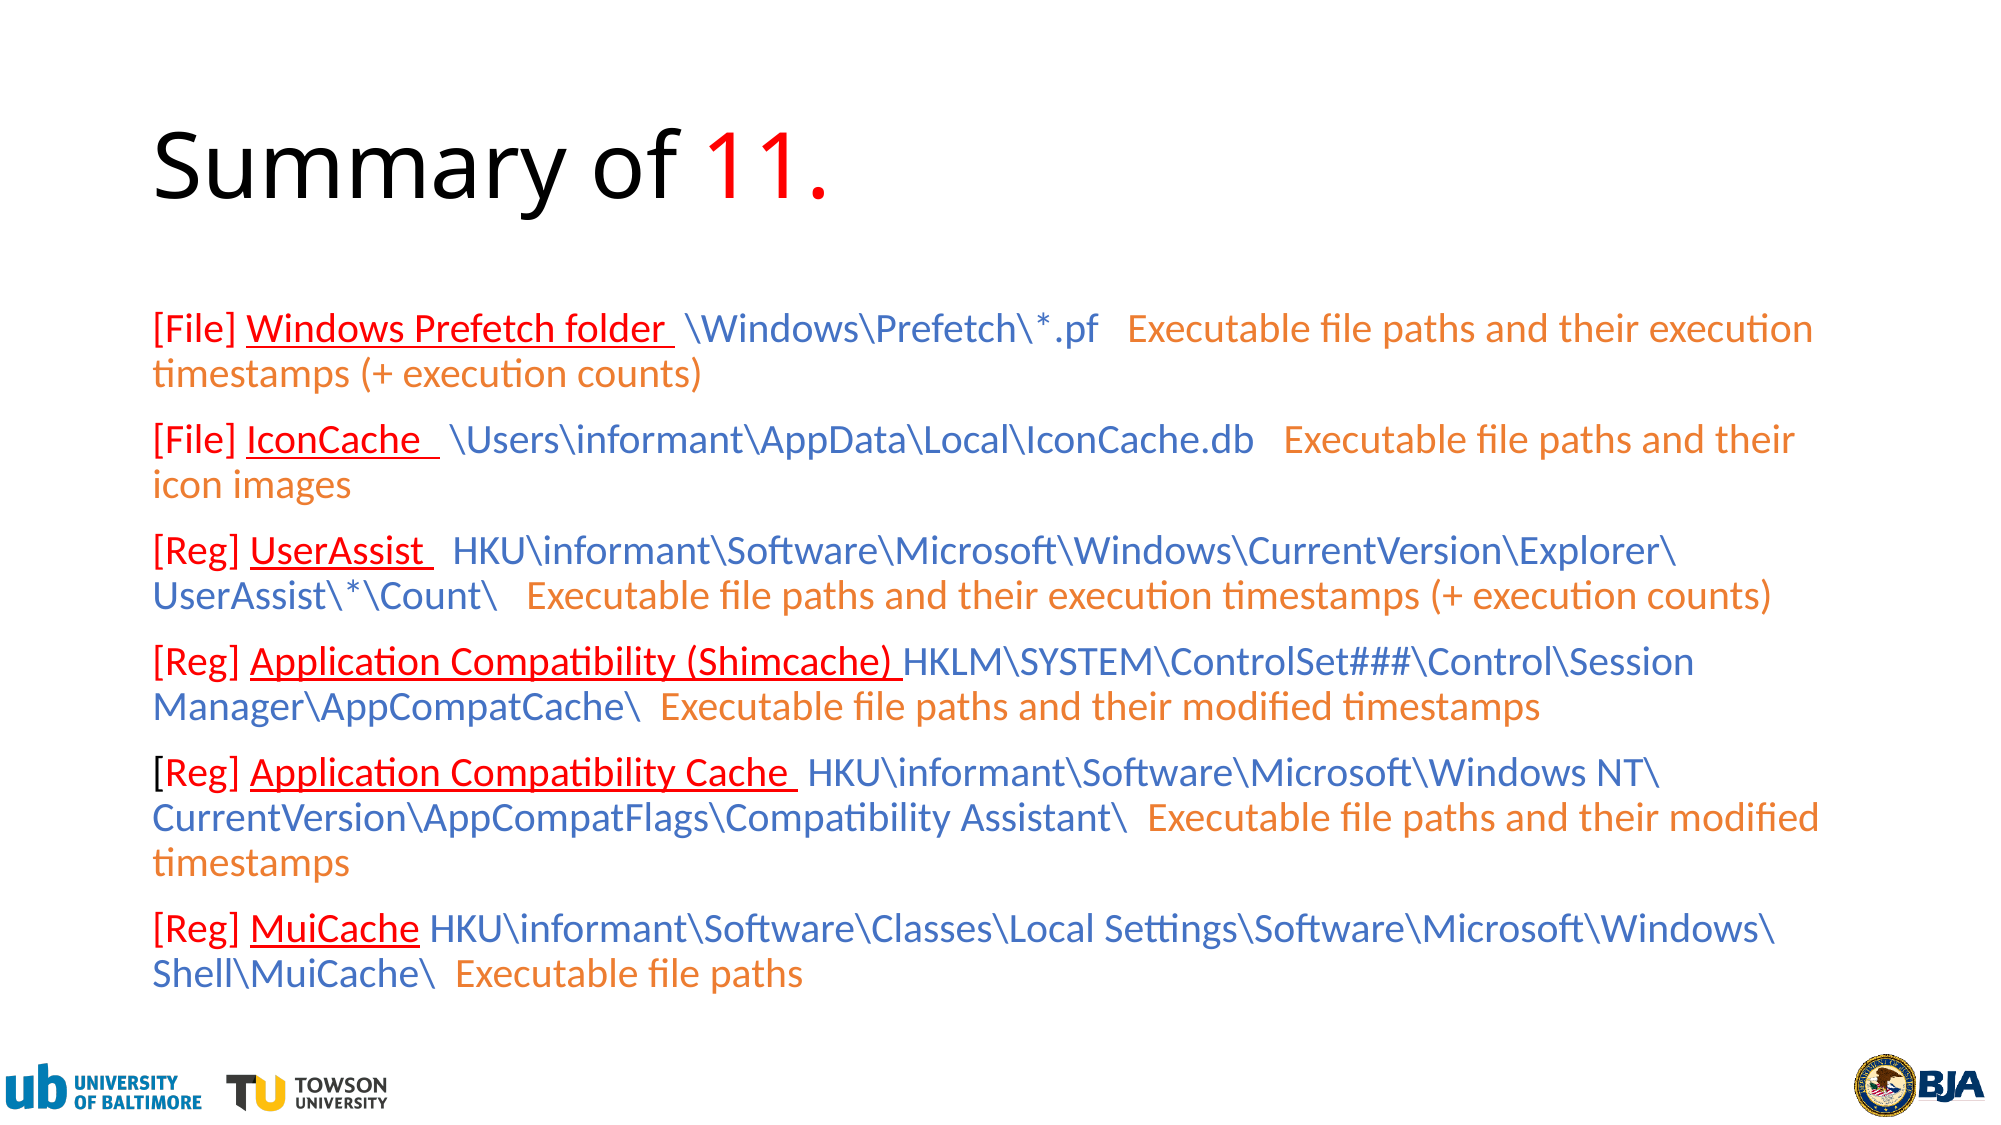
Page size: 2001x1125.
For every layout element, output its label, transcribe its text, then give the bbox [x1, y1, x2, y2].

list [File] Windows Prefetch folder \Windows\Prefetch\*.pf Executable file paths and their execution timestamps (+ execution counts) [File] IconCache \Users\informant\AppData\Local\IconCache.db Executable file paths and their icon images [Reg] UserAssist HKU\informant\Software\Microsoft\Windows\CurrentVersion\Explorer\UserAssist\*\Count\ Executable file paths and their execution timestamps (+ execution counts) [Reg] Application Compatibility (Shimcache) HKLM\SYSTEM\ControlSet###\Control\Session Manager\AppCompatCache\ Executable file paths and their modified timestamps [Reg] Application Compatibility Cache HKU\informant\Software\Microsoft\Windows NT\CurrentVersion\AppCompatFlags\Compatibility Assistant\ Executable file paths and their modified timestamps [Reg] MuiCache HKU\informant\Software\Classes\Local Settings\Software\Microsoft\Windows\Shell\MuiCache\ Executable file paths [137, 299, 1876, 1055]
picture [0, 1031, 407, 1125]
title Summary of 11. [137, 59, 1863, 278]
picture [1854, 1054, 1986, 1117]
